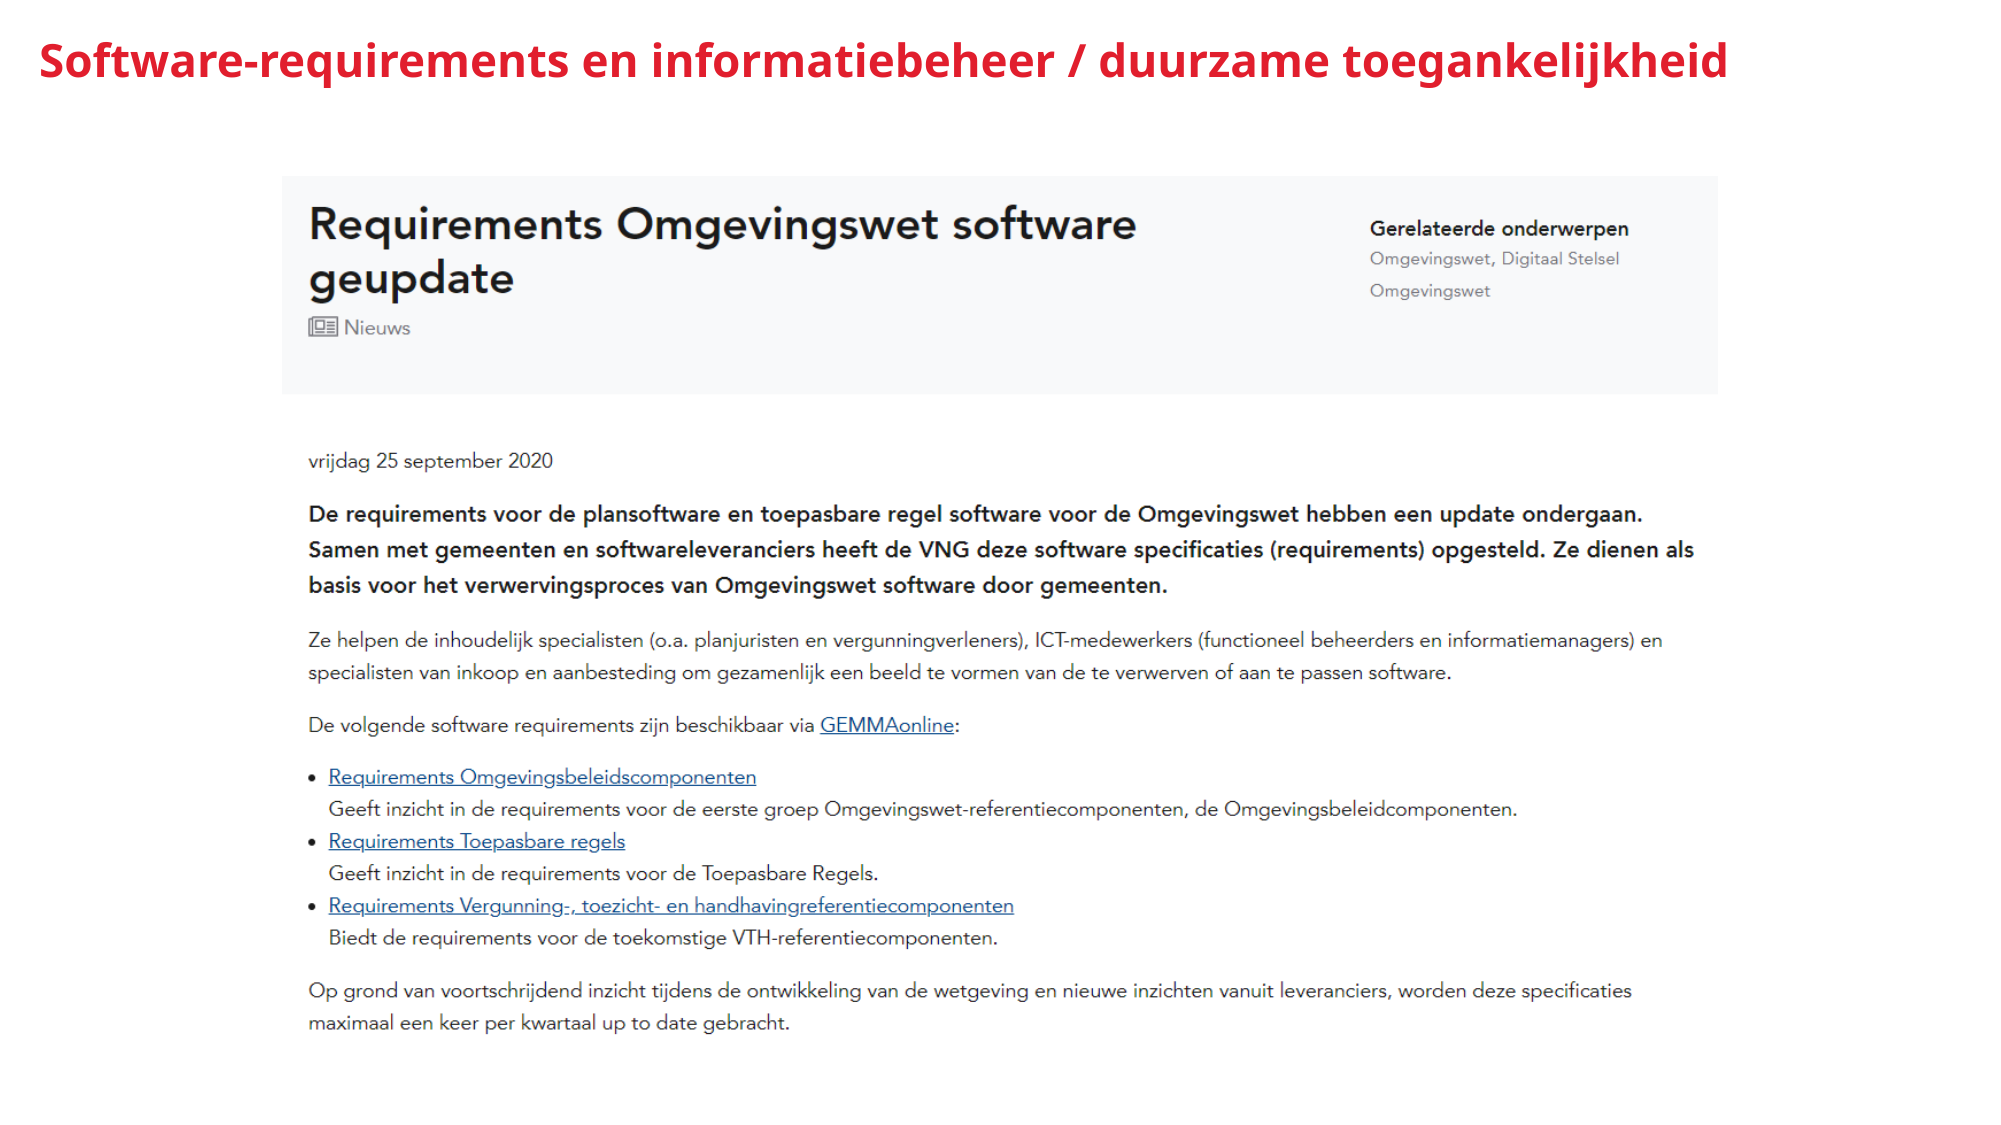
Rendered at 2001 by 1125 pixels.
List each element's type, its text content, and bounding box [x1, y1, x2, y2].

picture [282, 175, 1718, 1056]
title Software-requirements en informatiebeheer / duurzame toegankelijkheid [24, 22, 1835, 96]
